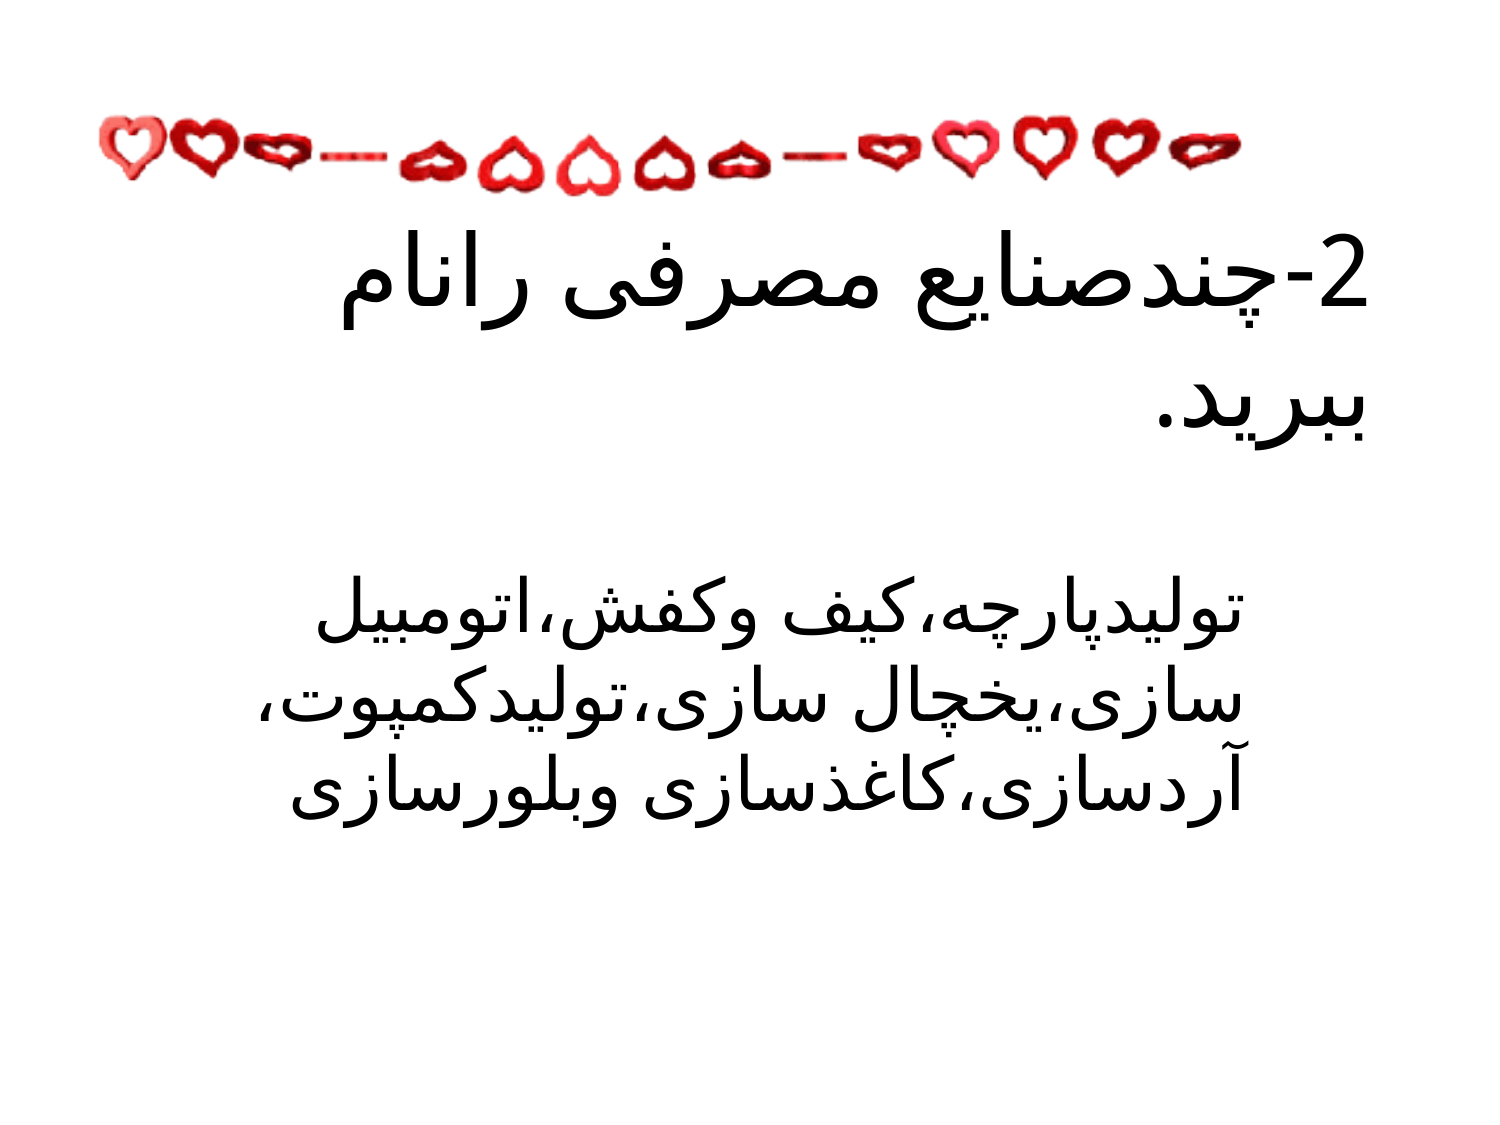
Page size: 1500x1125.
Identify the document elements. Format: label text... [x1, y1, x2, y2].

title 2-چندصنایع مصرفی رانام ببرید. [112, 113, 1388, 539]
subtitle تولیدپارچه،کیف وکفش،اتومبیل سازی،یخچال سازی،تولیدکمپوت، آردسازی،کاغذسازی وبلورسازی [212, 550, 1263, 949]
picture [76, 89, 1259, 209]
